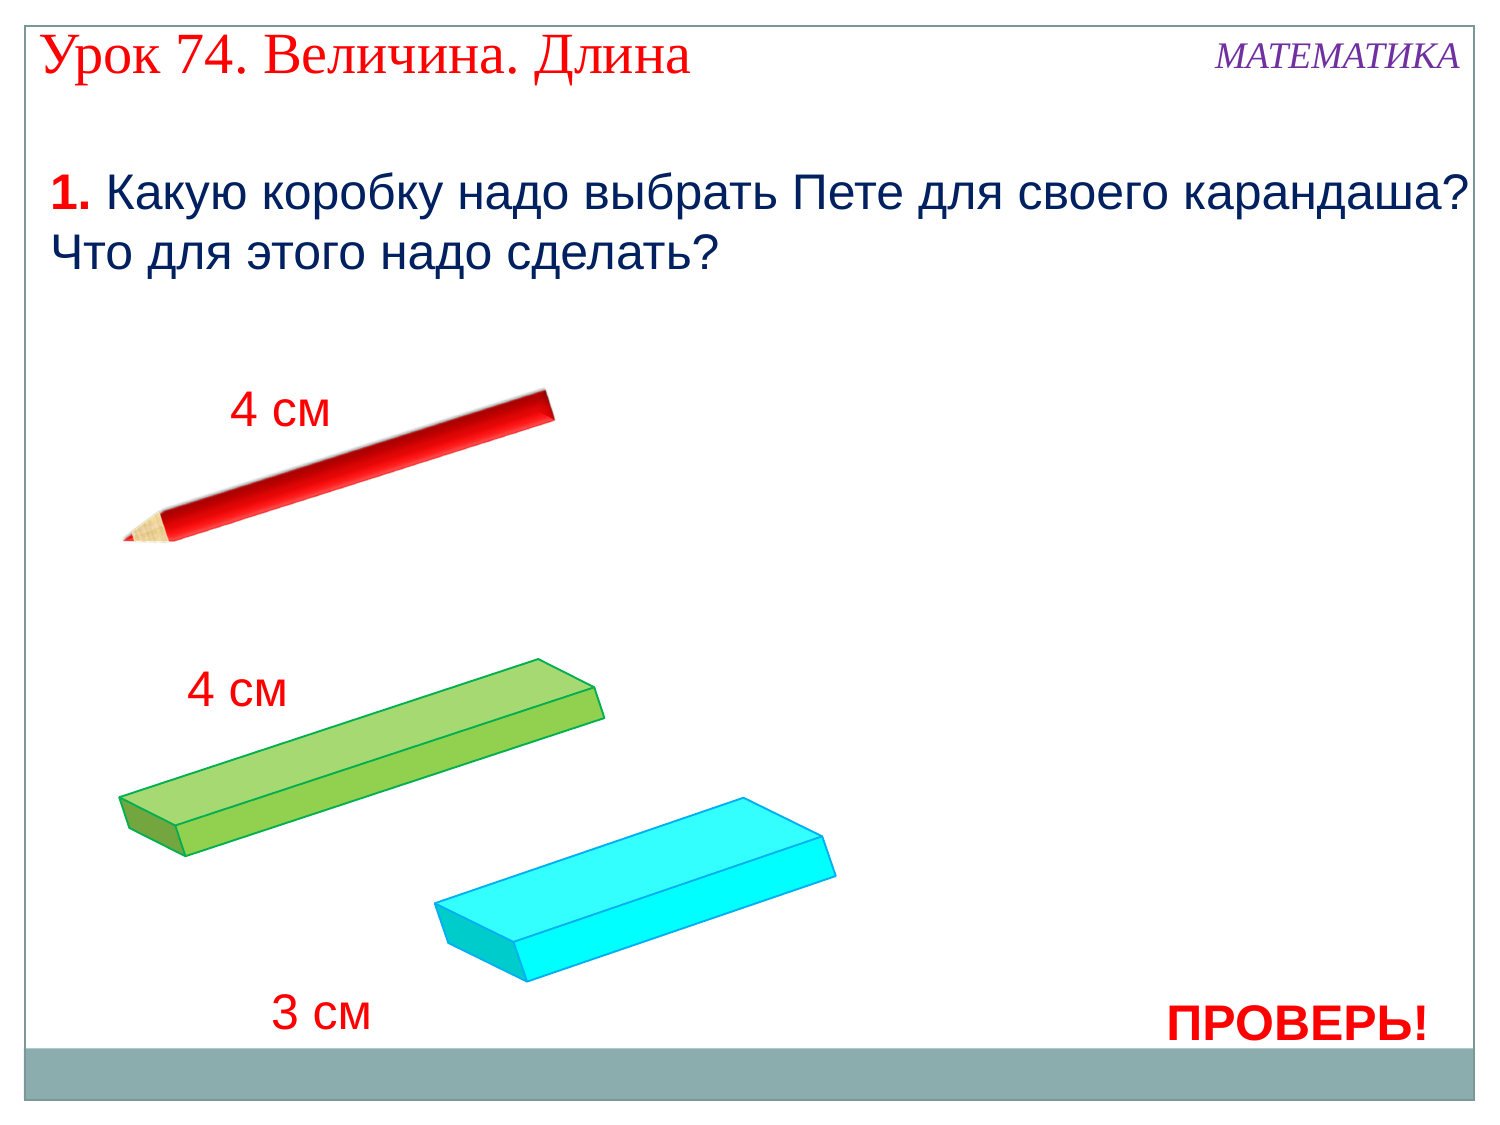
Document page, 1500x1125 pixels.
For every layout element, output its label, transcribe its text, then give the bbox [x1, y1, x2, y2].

picture [113, 324, 562, 616]
text_box 4 см [158, 649, 326, 725]
text_box Урок 74. Величина. Длина [23, 7, 998, 93]
text_box МАТЕМАТИКА [1200, 23, 1476, 84]
text_box [118, 658, 606, 858]
text_box 4 [123, 661, 589, 824]
text_box [433, 796, 837, 983]
text_box 2 [439, 800, 817, 940]
text_box ПРОВЕРЬ! [1151, 982, 1476, 1058]
text_box 3 см [242, 971, 410, 1047]
text_box 1. Какую коробку надо выбрать Пете для своего карандаша? Что для этого надо сделать? [35, 152, 1500, 288]
